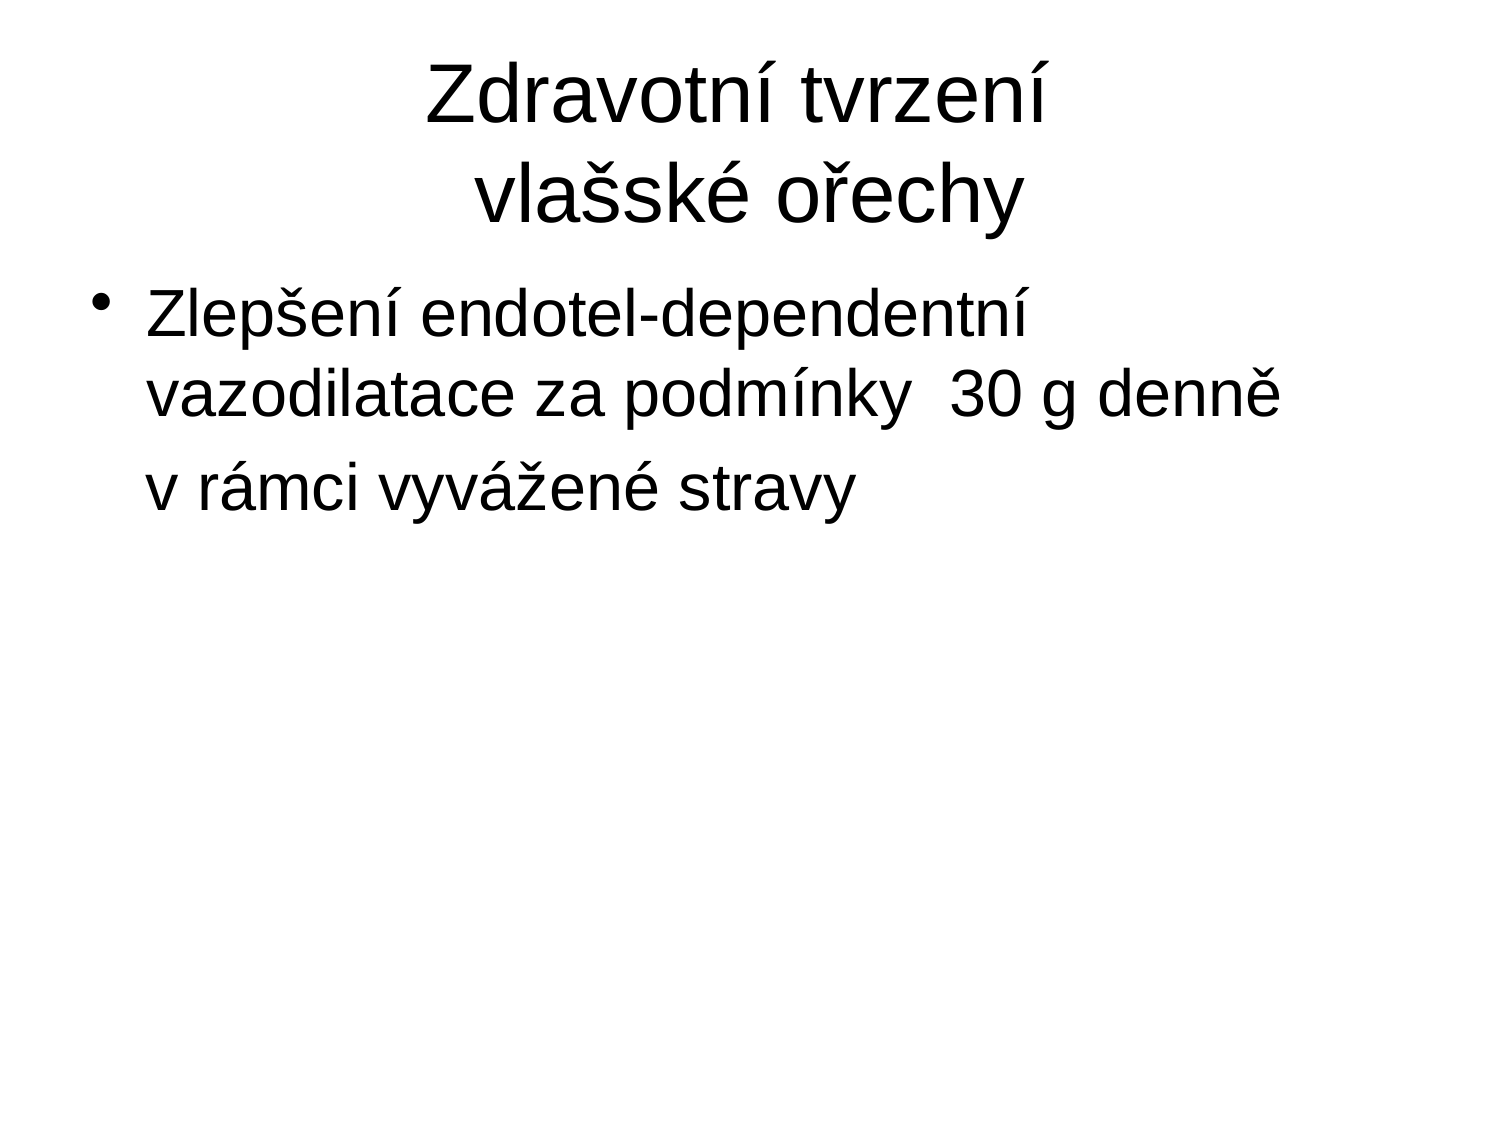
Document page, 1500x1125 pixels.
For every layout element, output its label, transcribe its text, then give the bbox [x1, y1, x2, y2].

list Zlepšení endotel-dependentní vazodilatace za podmínky 30 g denně v rámci vyvážené stravy [75, 262, 1425, 1005]
title Zdravotní tvrzení vlašské ořechy [75, 45, 1425, 233]
